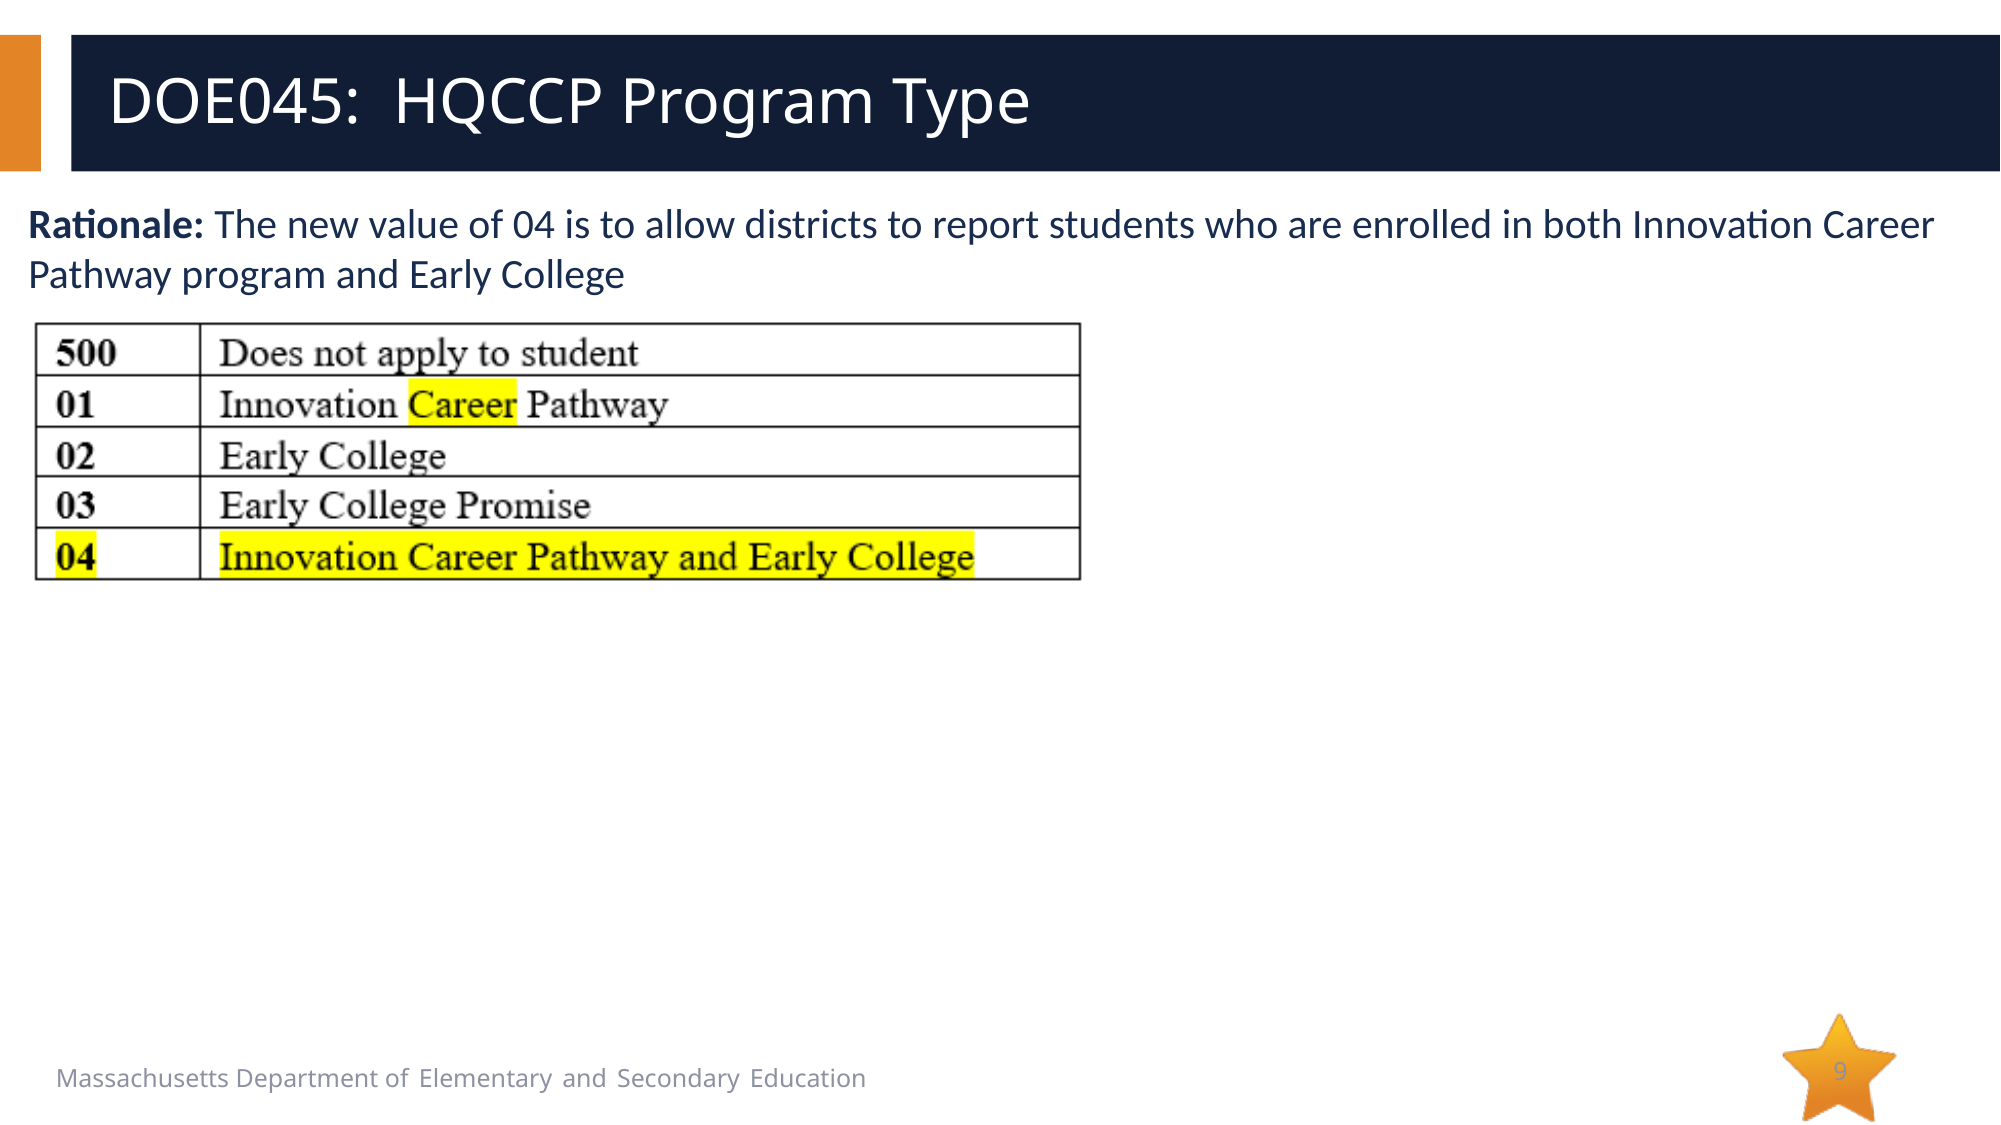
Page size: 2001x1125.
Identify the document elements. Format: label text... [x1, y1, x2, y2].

title DOE045: HQCCP Program Type [93, 47, 1959, 159]
slide_number 9 [1412, 1042, 1863, 1103]
picture [1773, 1000, 1909, 1125]
text_box Rationale: The new value of 04 is to allow districts to report students who are enrolled in both Innovation Career Pathway program and Early College [13, 189, 1959, 355]
picture [13, 315, 1100, 589]
